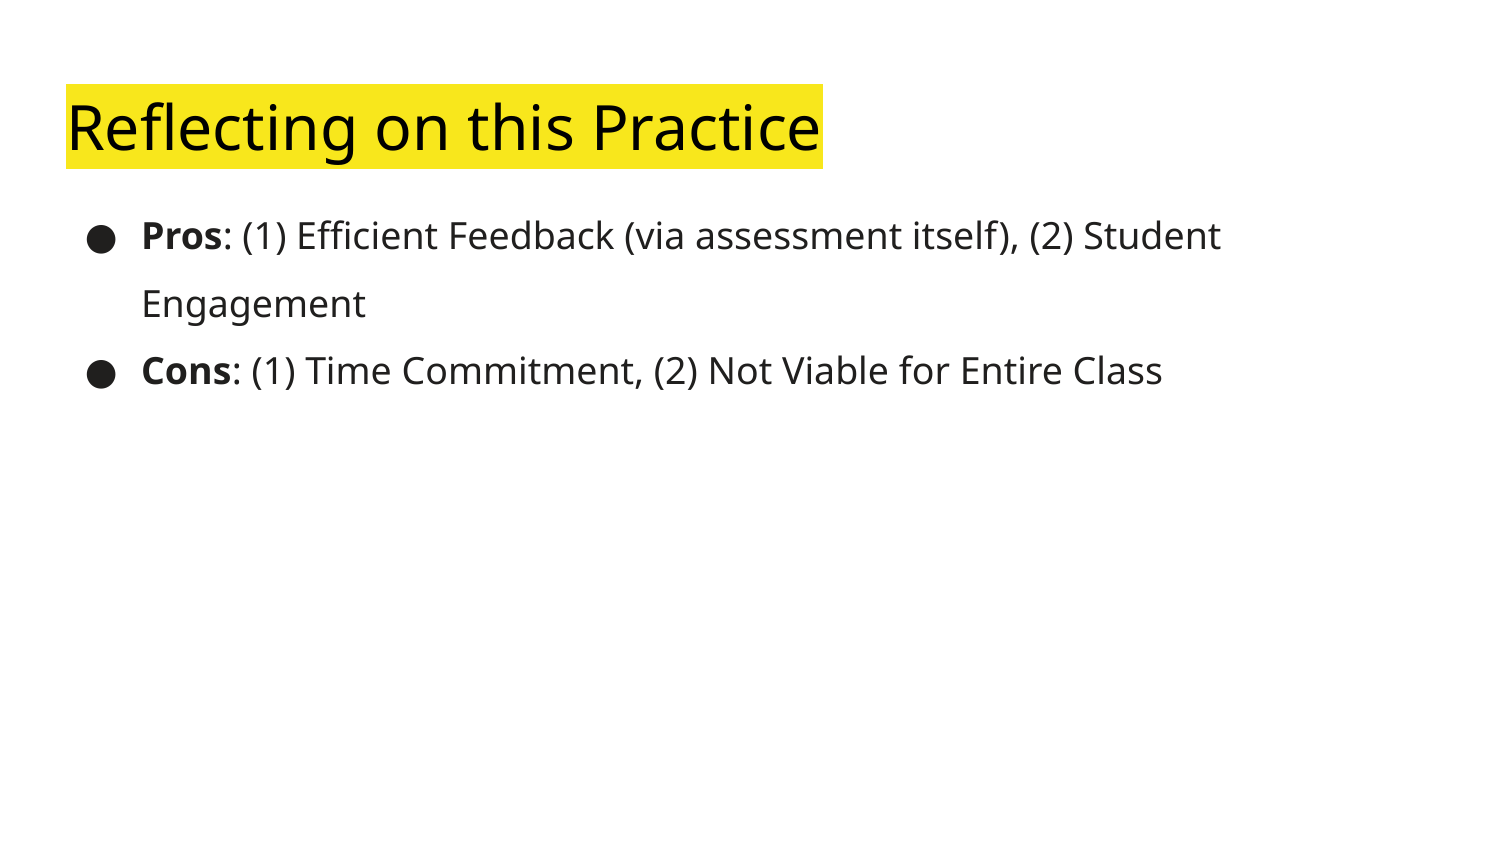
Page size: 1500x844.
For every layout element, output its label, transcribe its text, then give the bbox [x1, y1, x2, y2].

title Reflecting on this Practice [51, 72, 1449, 167]
list Pros: (1) Efficient Feedback (via assessment itself), (2) Student Engagement Cons: (1) Time Commitment, (2) Not Viable for Entire Class [51, 174, 1449, 750]
